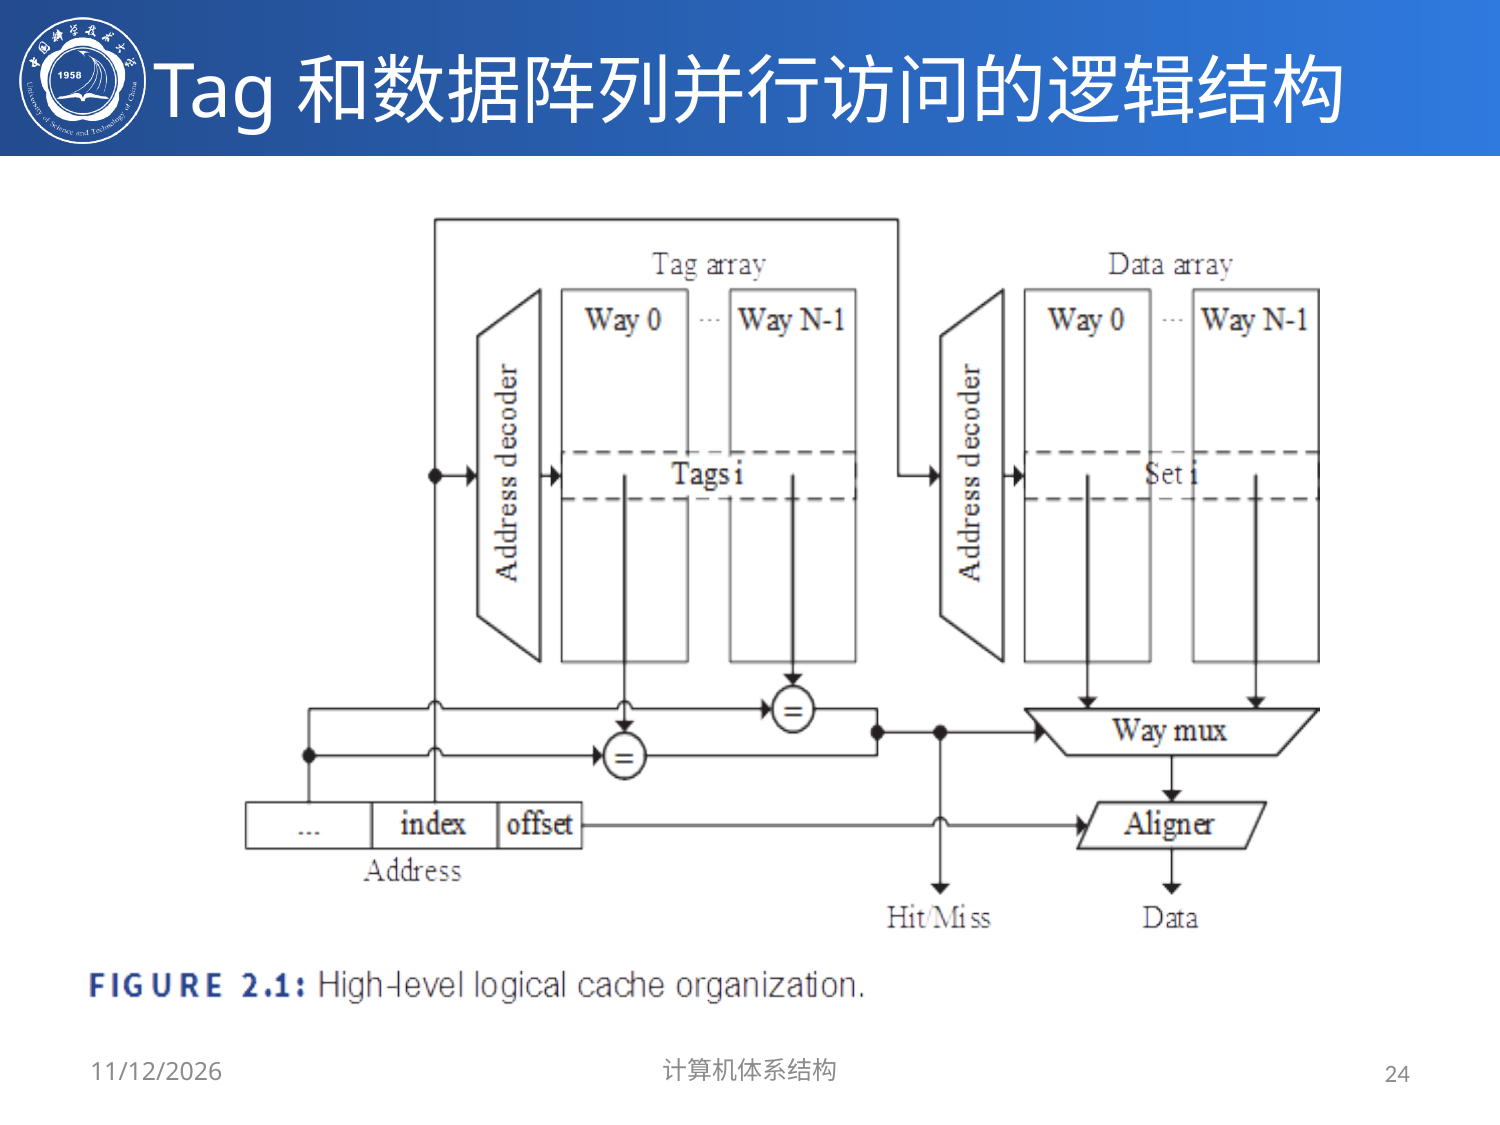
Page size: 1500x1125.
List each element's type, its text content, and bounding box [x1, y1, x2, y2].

picture [19, 17, 75, 144]
footer 计算机体系结构 [512, 1042, 988, 1103]
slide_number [75, 1042, 425, 1103]
slide_number 24 [1074, 1042, 1425, 1103]
picture [87, 217, 1321, 1010]
title Tag和数据阵列并行访问的逻辑结构 [75, 13, 1425, 162]
